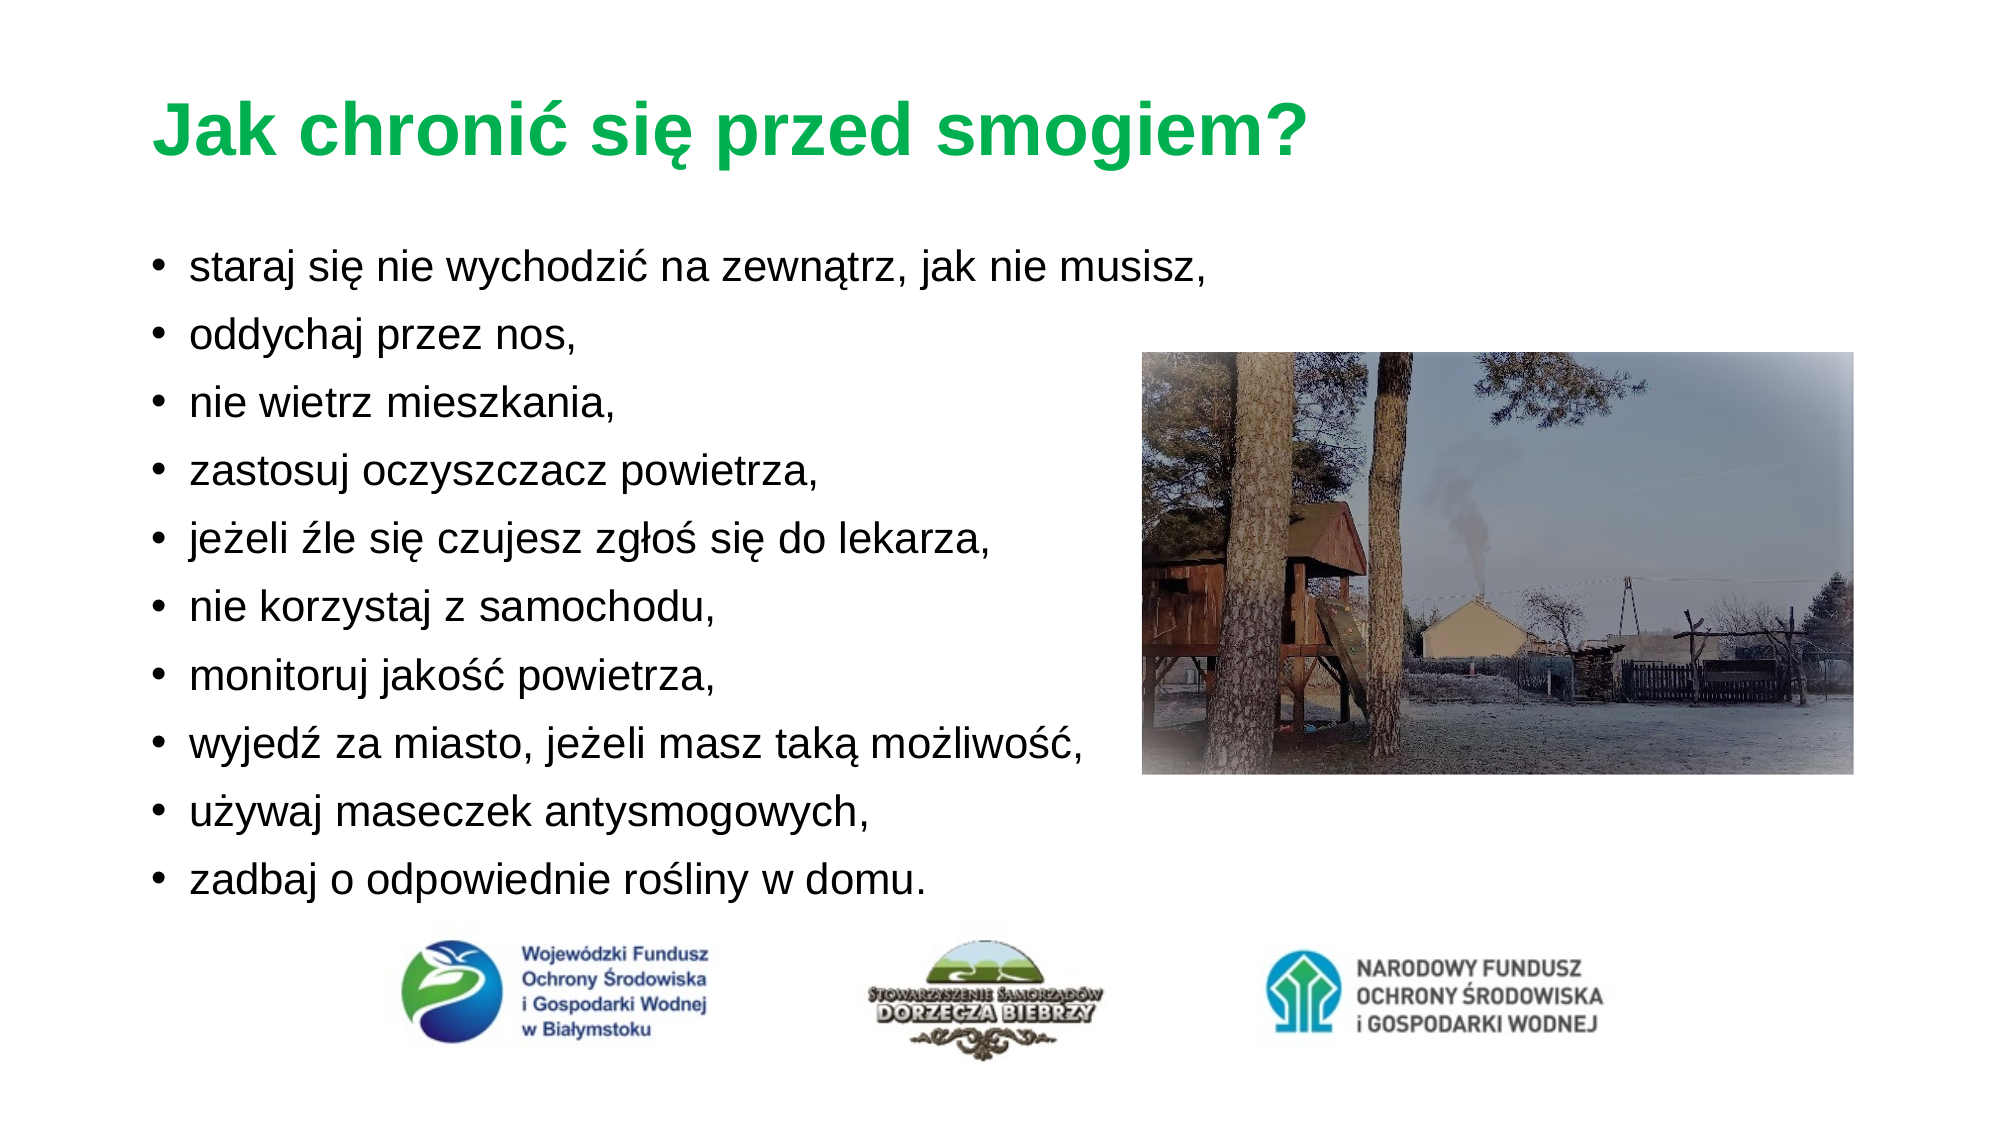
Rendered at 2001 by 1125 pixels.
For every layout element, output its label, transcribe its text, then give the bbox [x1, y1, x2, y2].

picture [1135, 342, 1862, 783]
list staraj się nie wychodzić na zewnątrz, jak nie musisz, oddychaj przez nos, nie wietrz mieszkania, zastosuj oczyszczacz powietrza, jeżeli źle się czujesz zgłoś się do lekarza, nie korzystaj z samochodu, monitoruj jakość powietrza, wyjedź za miasto, jeżeli masz taką możliwość, używaj maseczek antysmogowych, zadbaj o odpowiednie rośliny w domu. [136, 236, 1862, 950]
text_box Jak chronić się przed smogiem? [137, 22, 1863, 240]
picture [380, 920, 1620, 1063]
